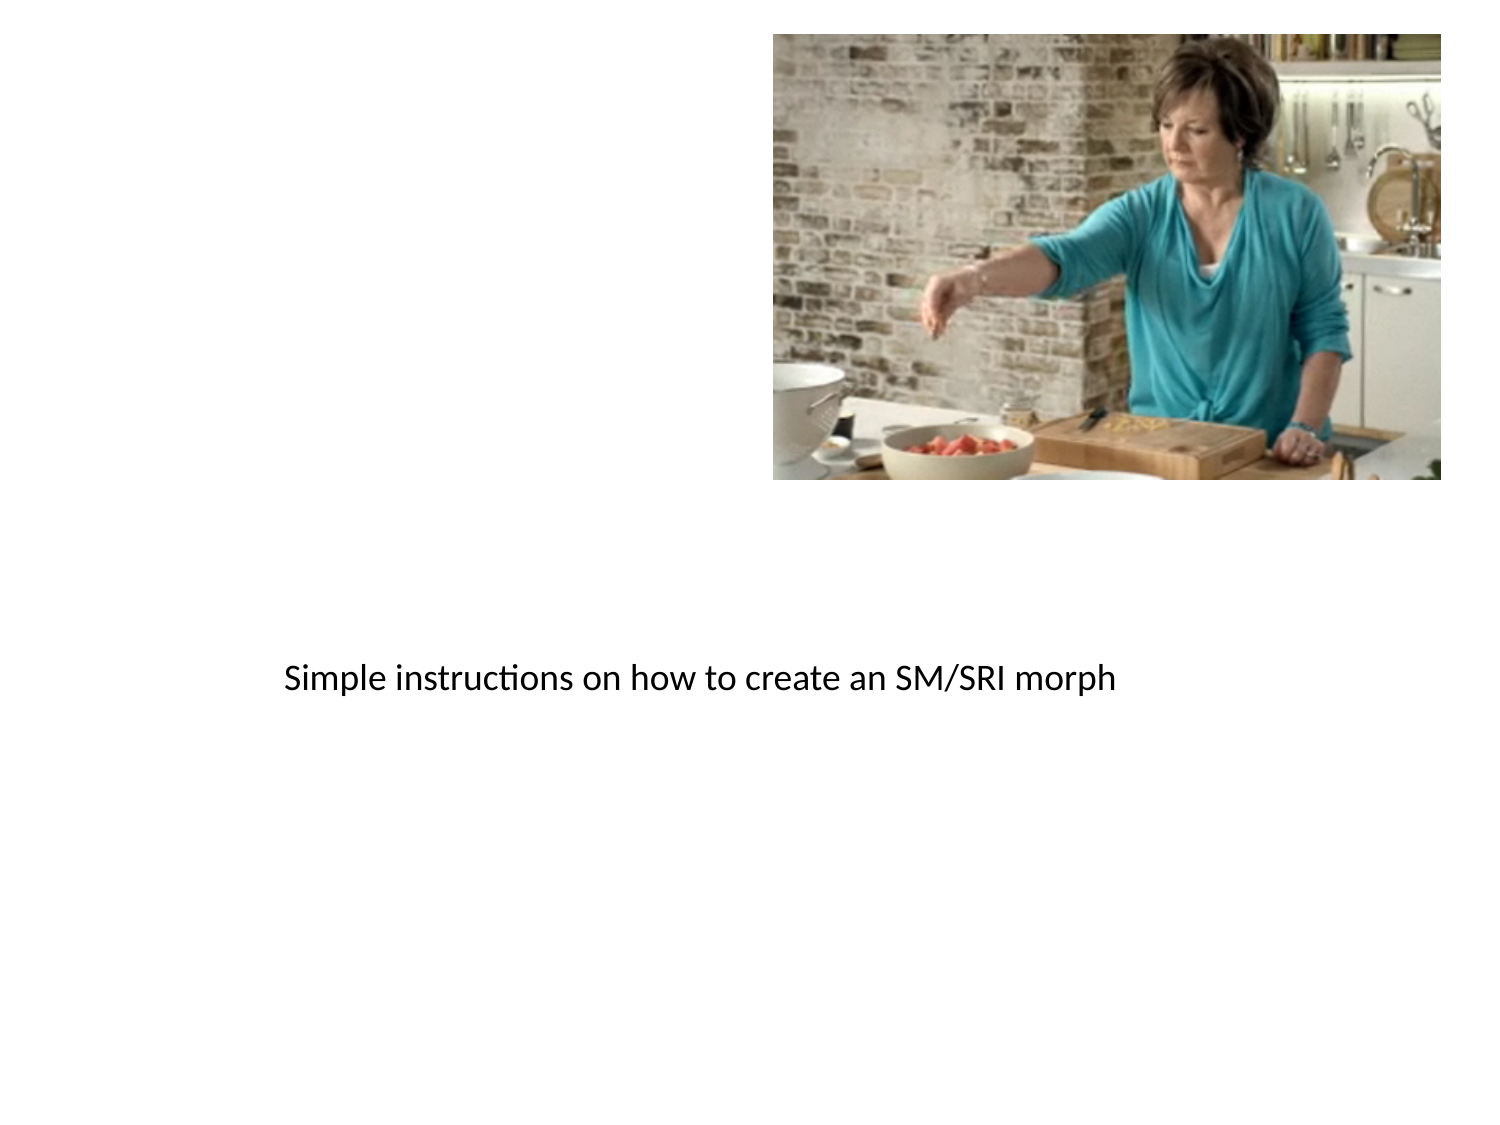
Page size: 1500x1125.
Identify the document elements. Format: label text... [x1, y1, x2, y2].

text_box Simple instructions on how to create an SM/SRI morph [269, 645, 1133, 705]
picture [773, 34, 1441, 481]
